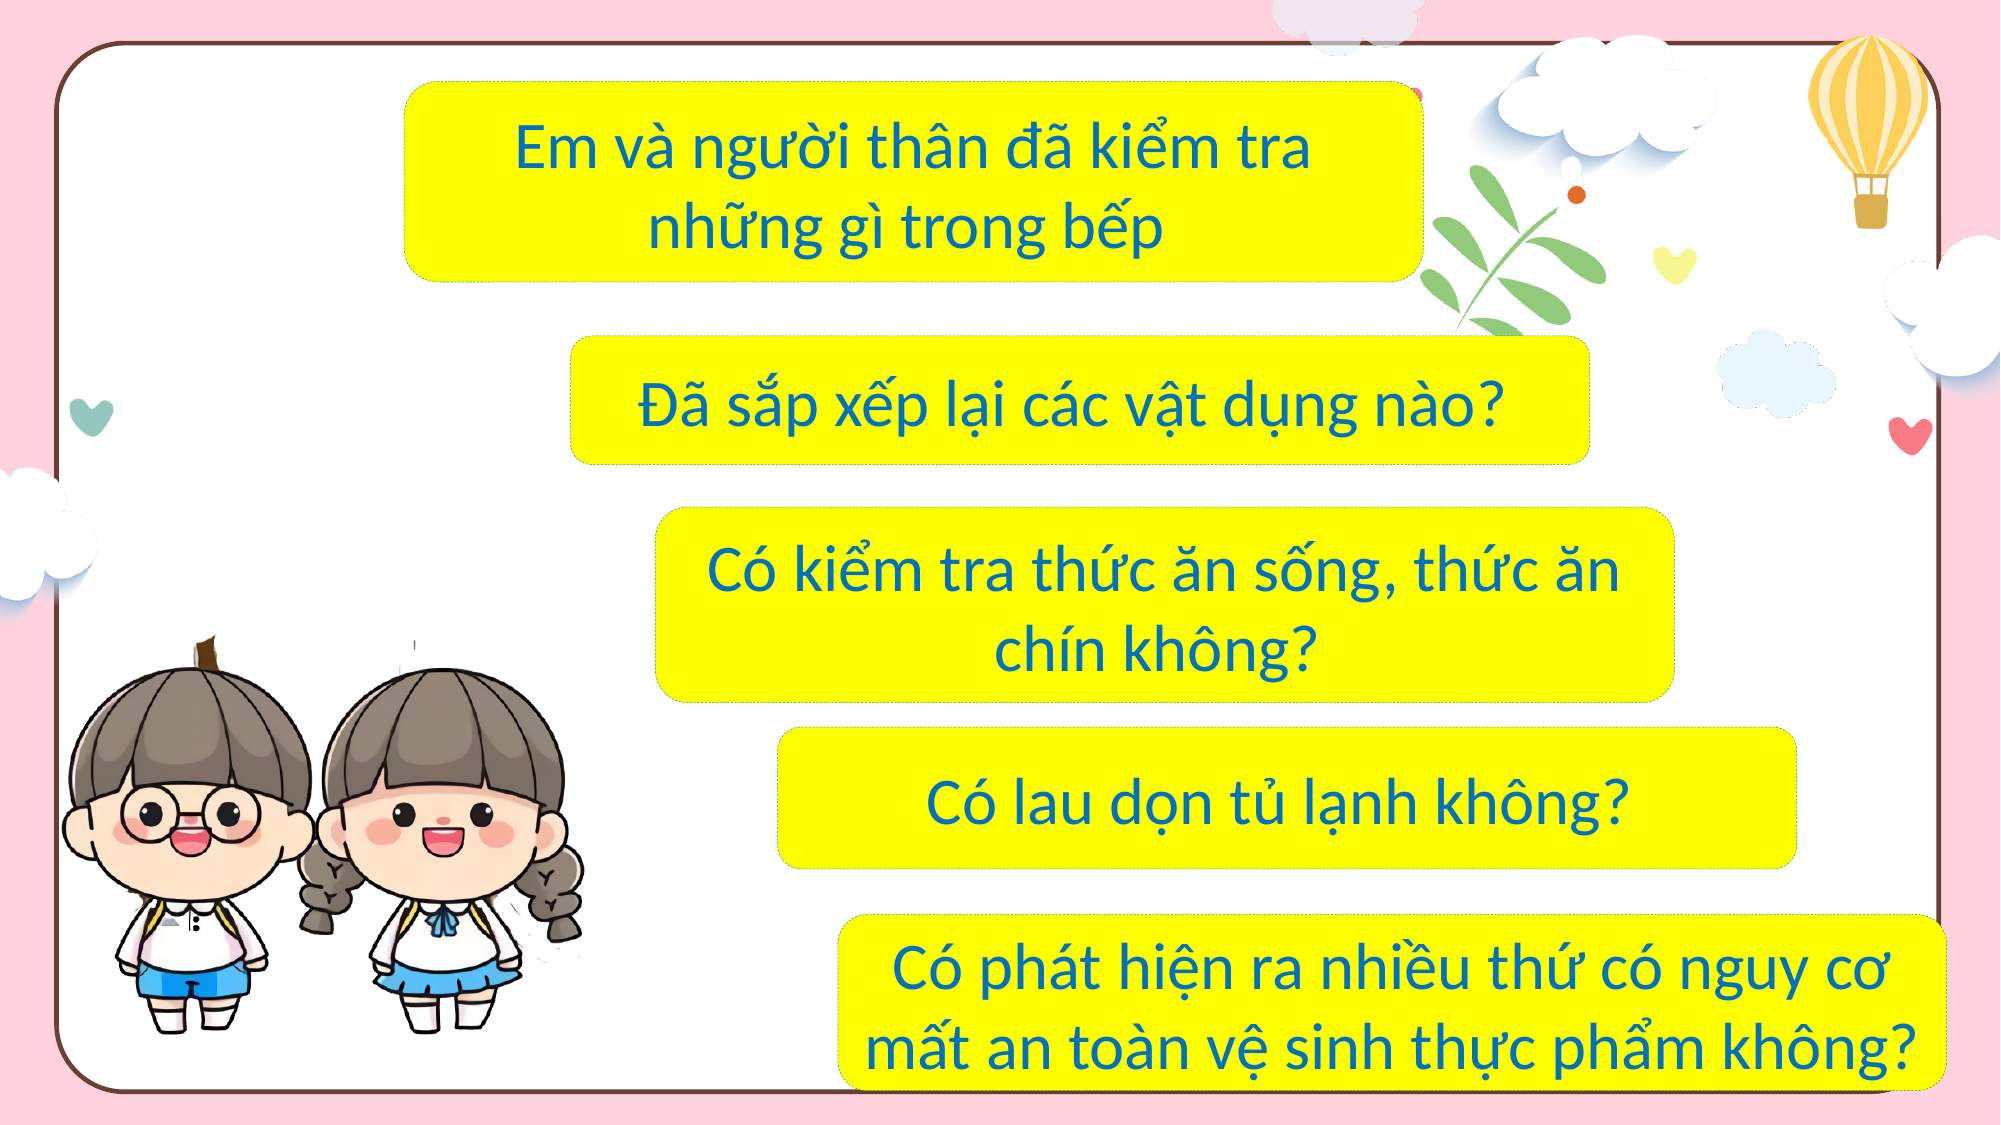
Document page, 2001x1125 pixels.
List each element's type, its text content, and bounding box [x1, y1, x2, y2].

picture [1716, 329, 1836, 419]
text_box [1886, 415, 1935, 458]
text_box [1650, 244, 1700, 287]
text_box Có kiểm tra thức ăn sống, thức ăn chín không? [653, 504, 1677, 705]
picture [1807, 35, 1929, 230]
text_box Có lau dọn tủ lạnh không? [775, 724, 1799, 872]
text_box Đã sắp xếp lại các vật dụng nào? [568, 333, 1592, 467]
text_box Em và người thân đã kiểm tra những gì trong bếp [402, 79, 1426, 285]
text_box [67, 396, 116, 439]
picture [1420, 34, 1717, 348]
text_box [1409, 85, 1425, 105]
picture [0, 464, 655, 1125]
text_box Có phát hiện ra nhiều thứ có nguy cơ mất an toàn vệ sinh thực phẩm không? [835, 912, 1949, 1093]
picture [1272, 0, 1426, 56]
picture [1882, 235, 2000, 404]
text_box [56, 43, 1939, 1092]
